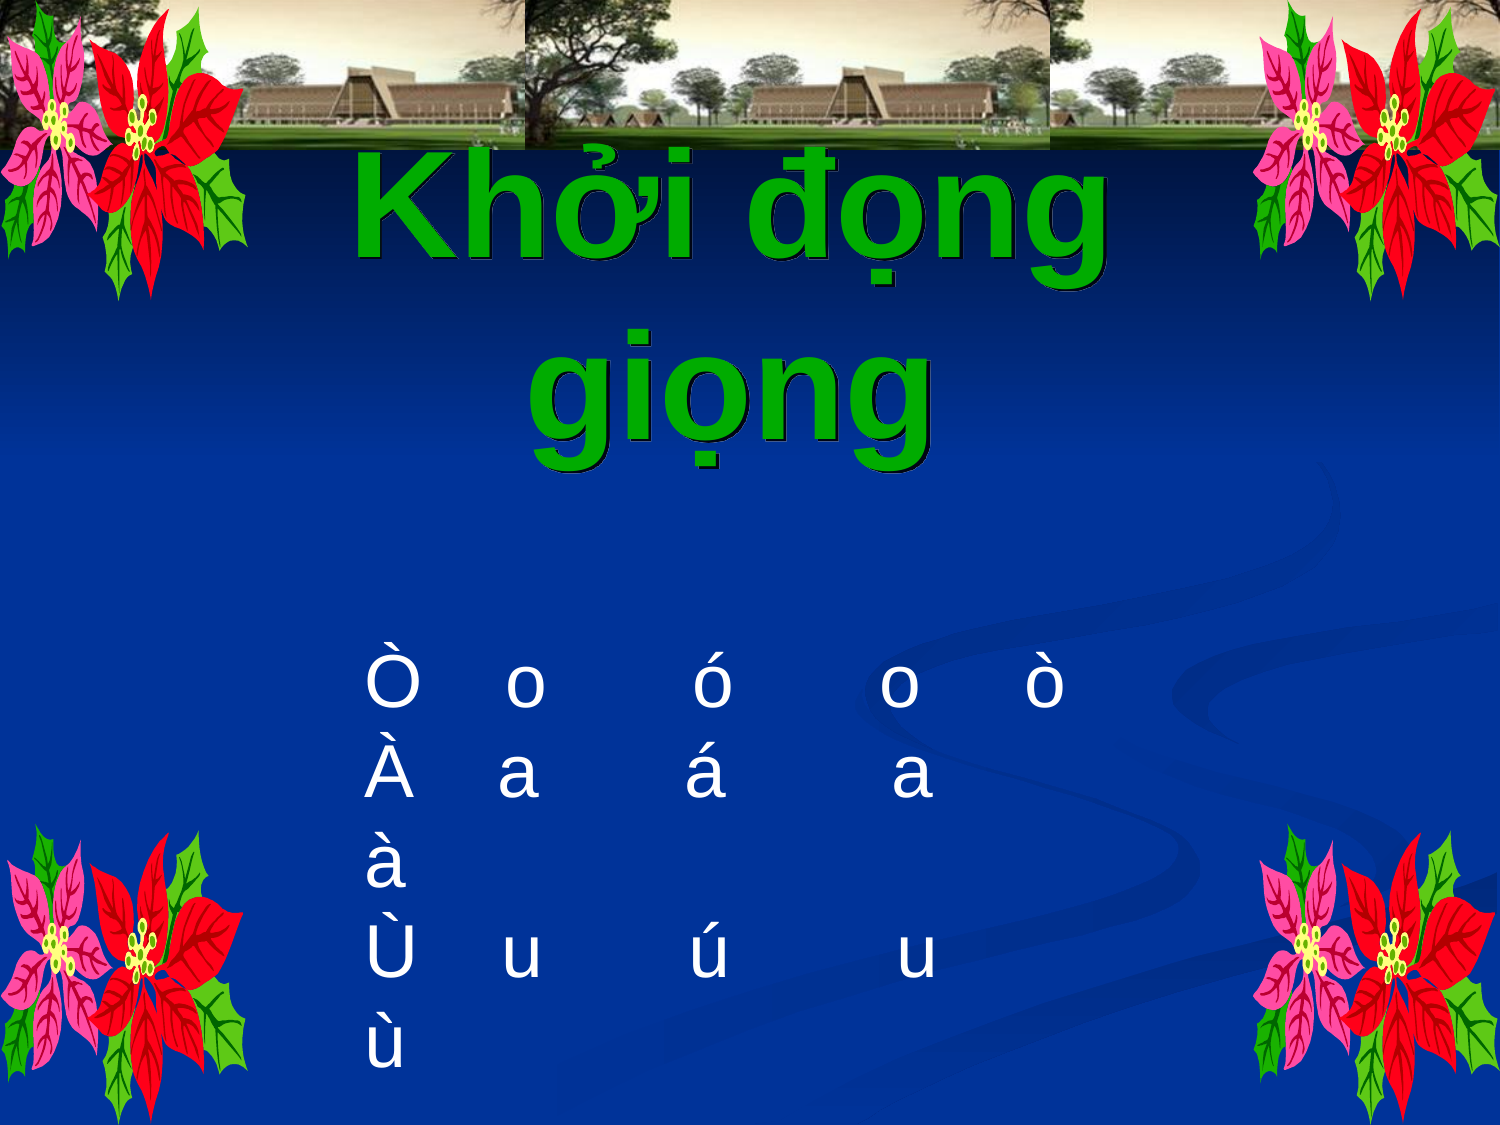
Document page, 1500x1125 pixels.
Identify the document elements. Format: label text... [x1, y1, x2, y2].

text_box Ò o ó o ò À a á a à Ù u ú u ù [349, 624, 1088, 1090]
picture [0, 823, 249, 1125]
picture [1251, 823, 1500, 1125]
text_box Khởi đọng giọng [262, 224, 1200, 350]
picture [0, 0, 1500, 302]
